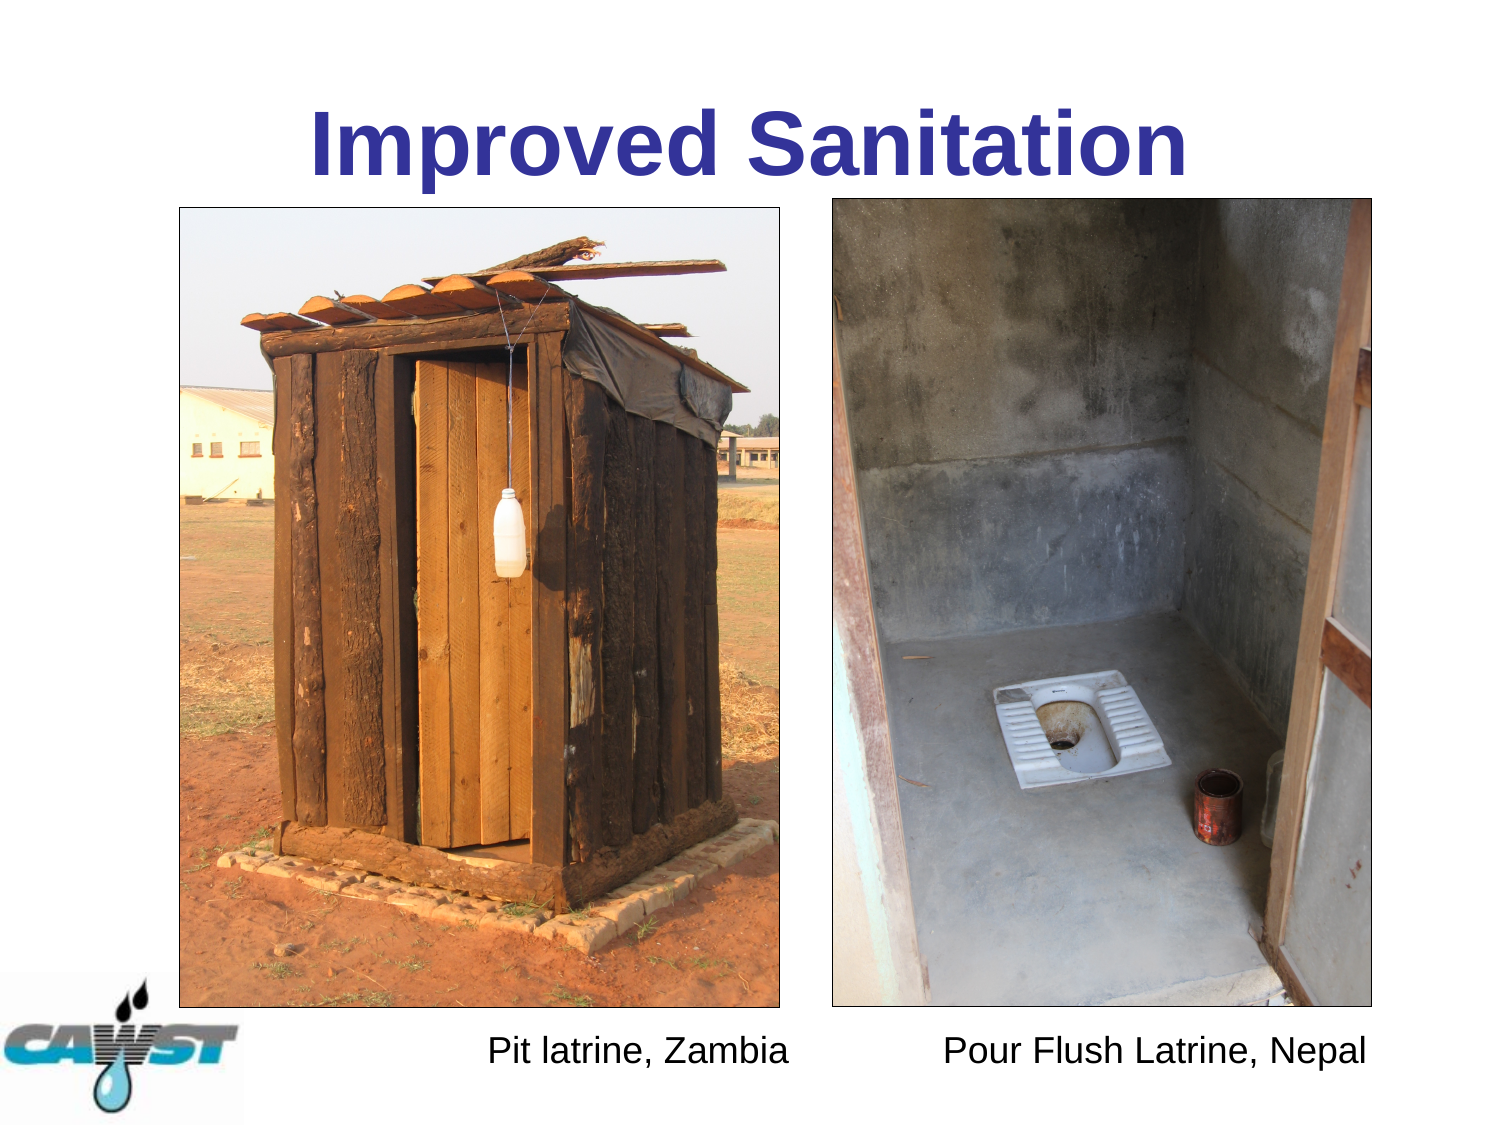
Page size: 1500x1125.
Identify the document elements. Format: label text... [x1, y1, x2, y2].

text_box Pit latrine, Zambia [472, 1018, 928, 1079]
text_box Pour Flush Latrine, Nepal [928, 1018, 1500, 1079]
picture [0, 207, 780, 1125]
title Improved Sanitation [75, 45, 1425, 233]
picture [832, 198, 1372, 1007]
